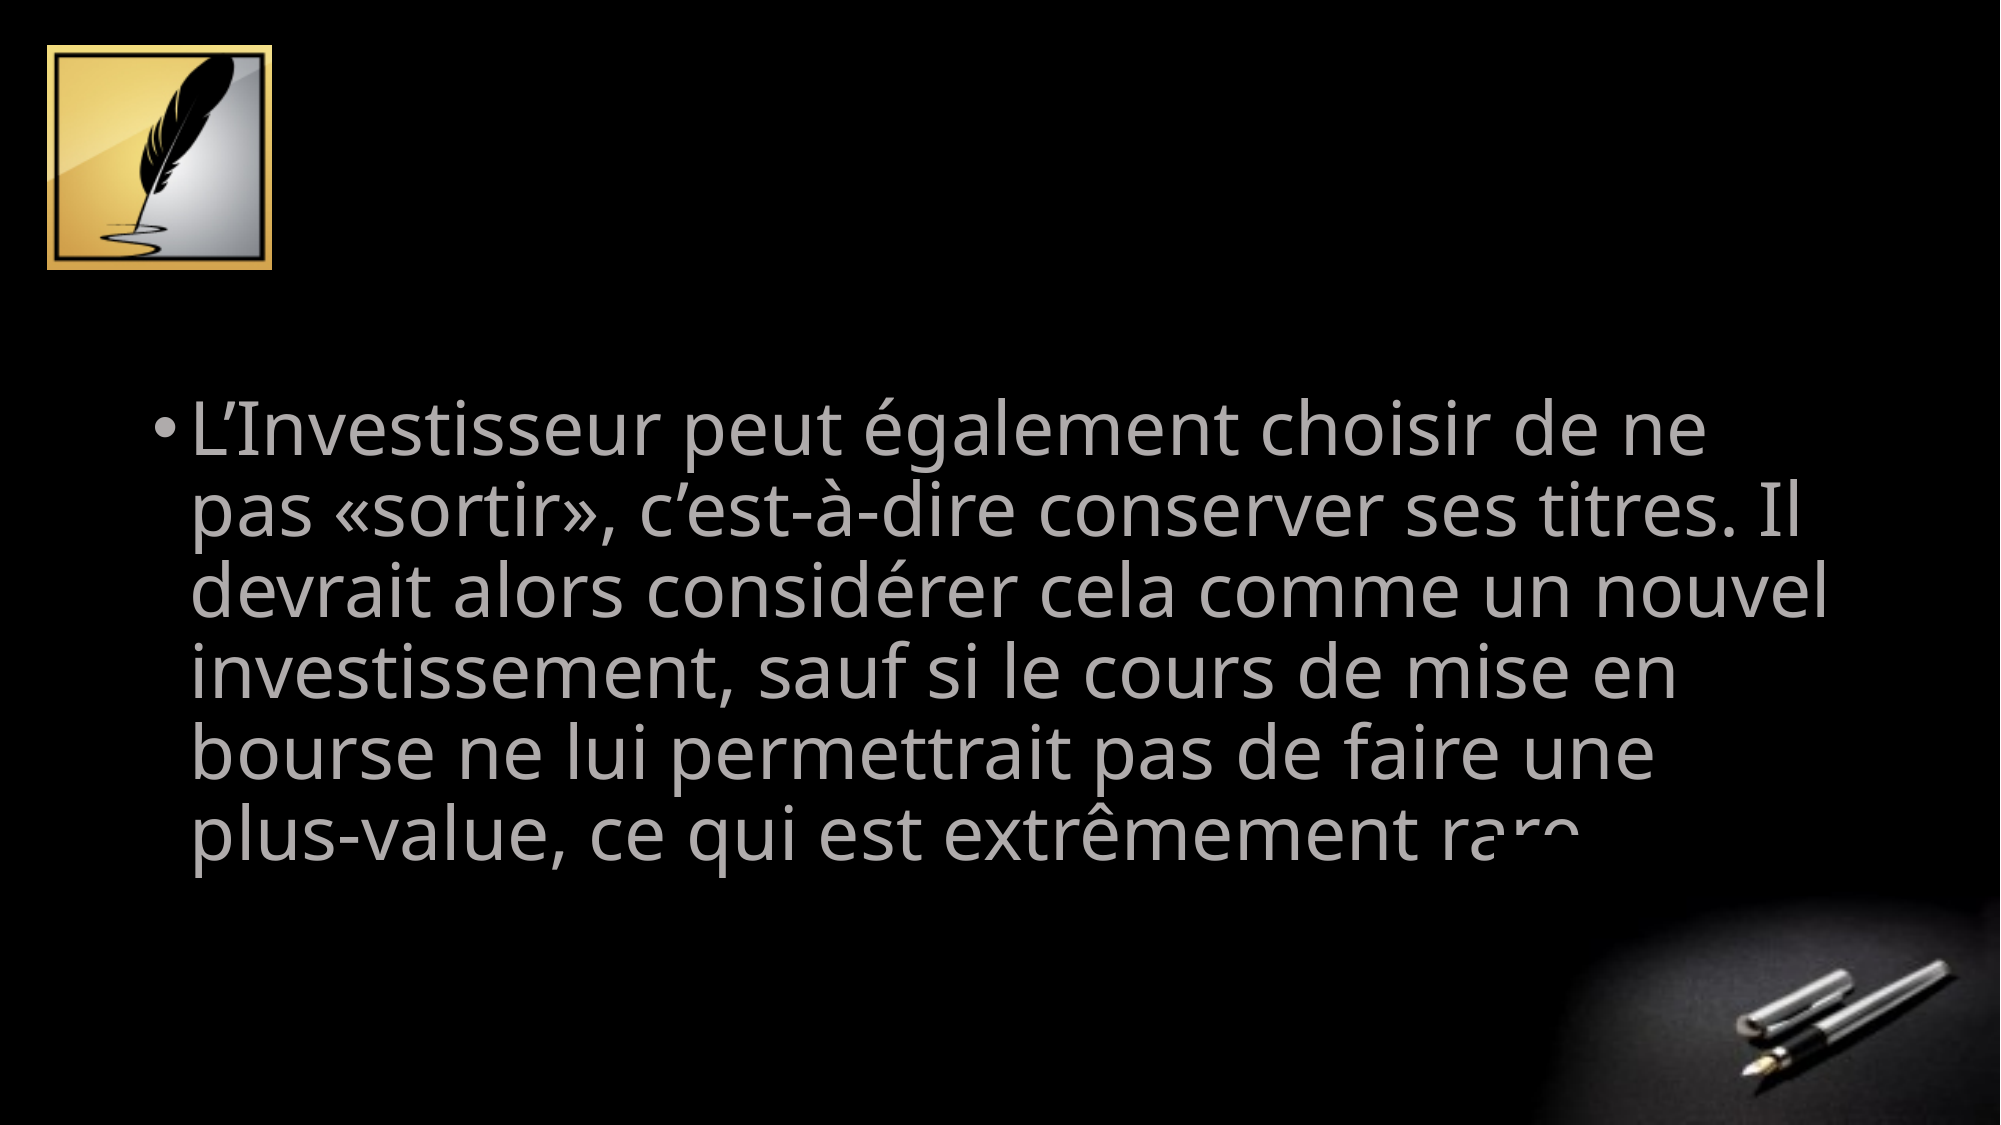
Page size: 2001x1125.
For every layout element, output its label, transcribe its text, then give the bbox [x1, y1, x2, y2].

list L’Investisseur peut également choisir de ne pas «sortir», c’est-à-dire conserver ses titres. Il devrait alors considérer cela comme un nouvel investissement, sauf si le cours de mise en bourse ne lui permettrait pas de faire une plus-value, ce qui est extrêmement rare. [137, 383, 1863, 1014]
picture [47, 45, 272, 270]
picture [1494, 835, 2000, 1125]
